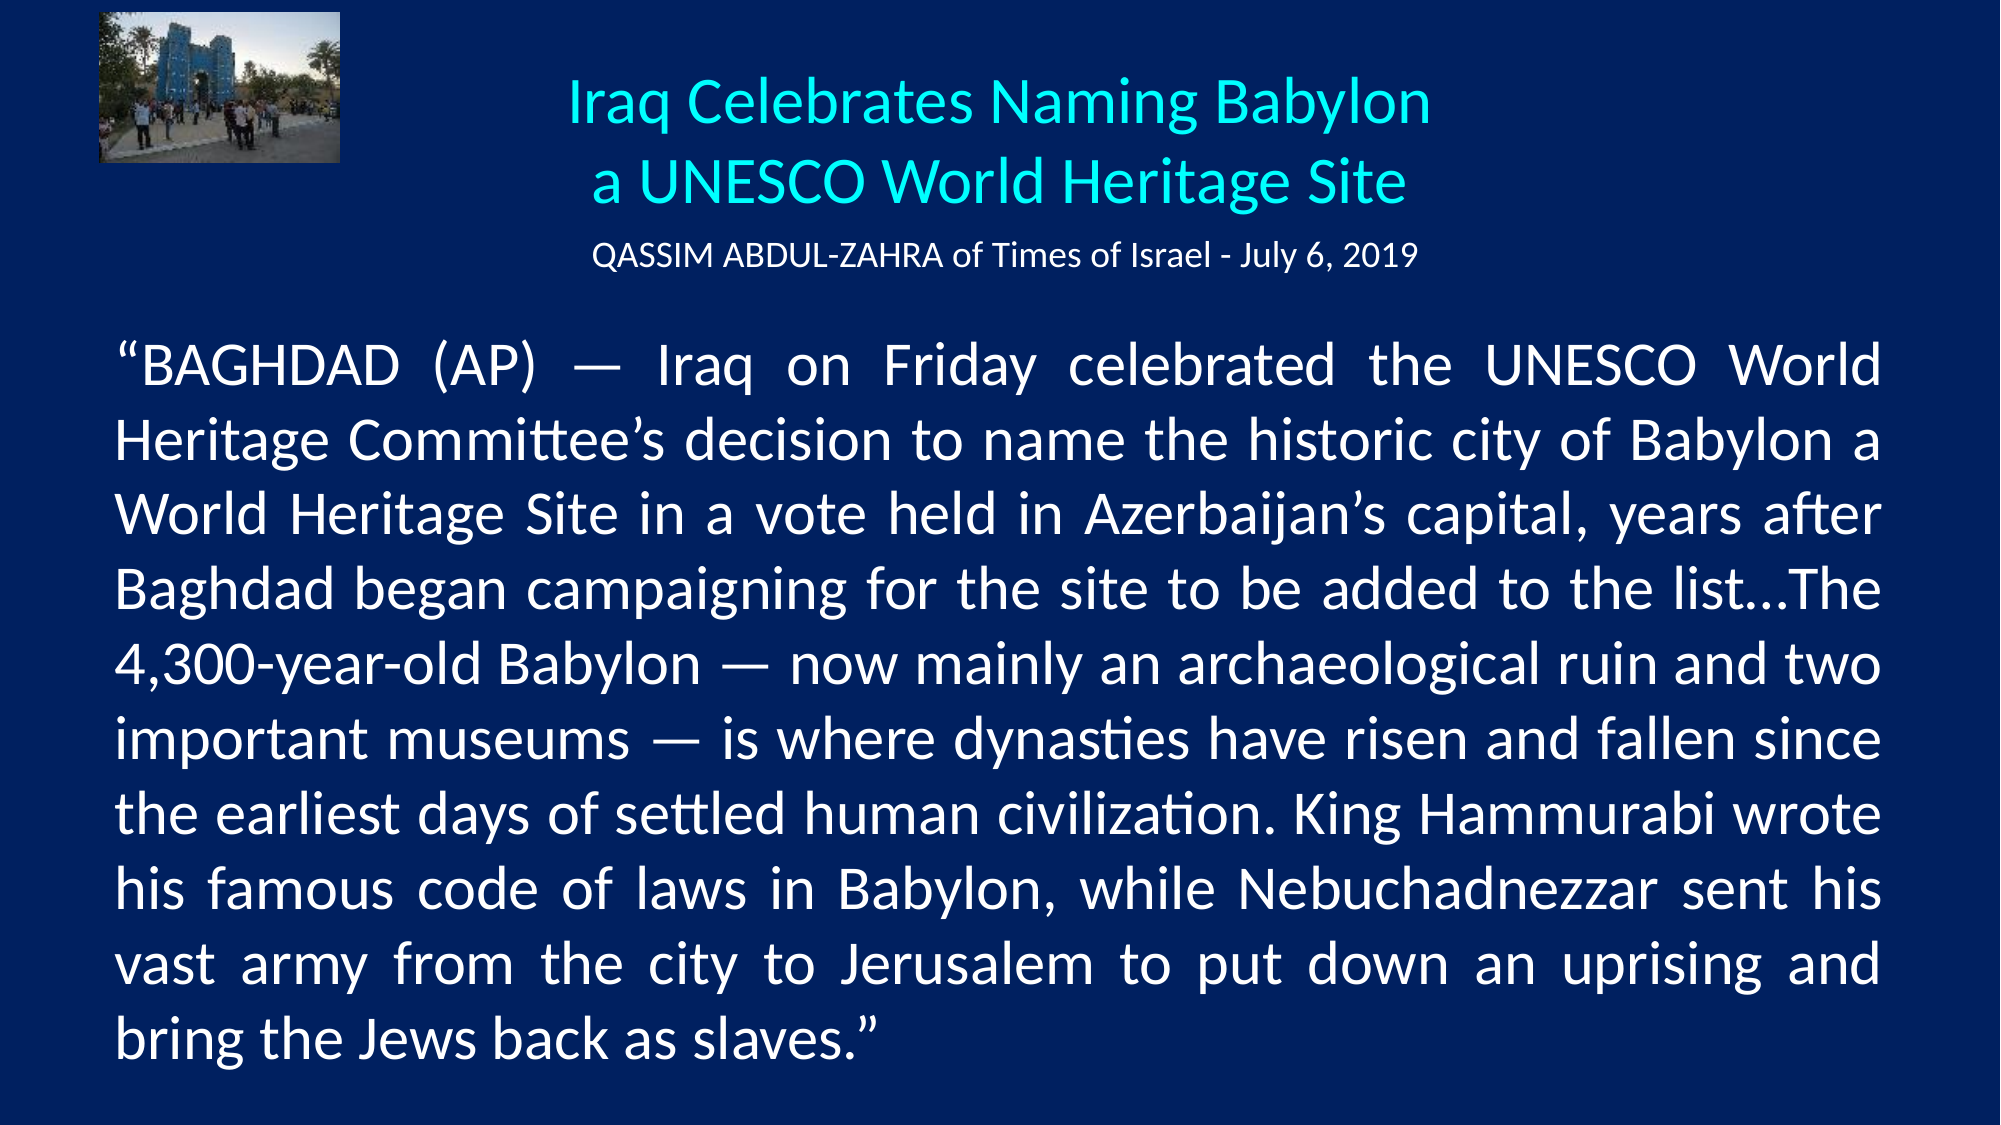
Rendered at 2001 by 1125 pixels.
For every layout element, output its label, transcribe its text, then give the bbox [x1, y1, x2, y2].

text_box Iraq Celebrates Naming Babylon a UNESCO World Heritage Site QASSIM ABDUL-ZAHRA of Times of Israel - July 6, 2019 [540, 49, 1460, 285]
picture [99, 12, 341, 163]
text_box “BAGHDAD (AP) — Iraq on Friday celebrated the UNESCO World Heritage Committee’s decision to name the historic city of Babylon a World Heritage Site in a vote held in Azerbaijan’s capital, years after Baghdad began campaigning for the site to be added to the list…The 4,300-year-old Babylon — now mainly an archaeological ruin and two important museums — is where dynasties have risen and fallen since the earliest days of settled human civilization. King Hammurabi wrote his famous code of laws in Babylon, while Nebuchadnezzar sent his vast army from the city to Jerusalem to put down an uprising and bring the Jews back as slaves.” [99, 315, 1900, 1080]
